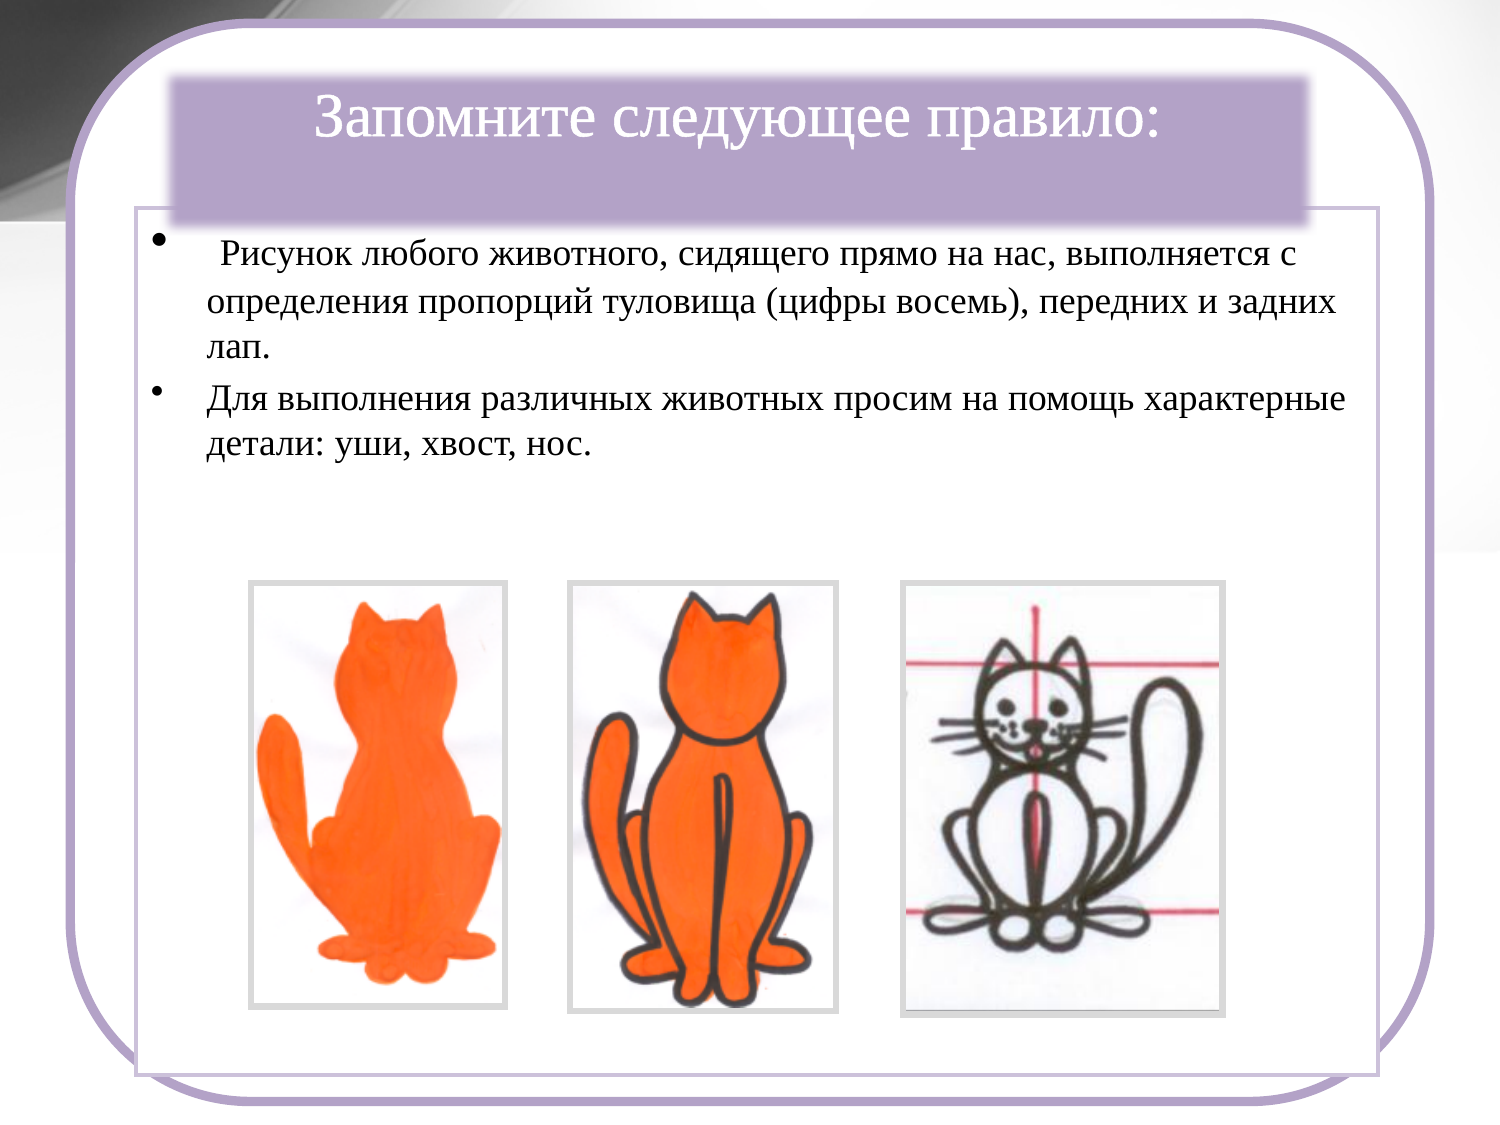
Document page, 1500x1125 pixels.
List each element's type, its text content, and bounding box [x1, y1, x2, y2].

text_box Запомните следующее правило: [170, 81, 1309, 228]
picture [0, 0, 1500, 1125]
text_box Этапы построения животного [165, 72, 1314, 206]
text_box [68, 21, 1432, 1062]
list Рисунок любого животного, сидящего прямо на нас, выполняется с определения пропорций туловища (цифры восемь), передних и задних лап. Для выполнения различных животных просим на помощь характерные детали: уши, хвост, нос. [134, 77, 1380, 1077]
text_box [155, 1077, 1345, 1104]
